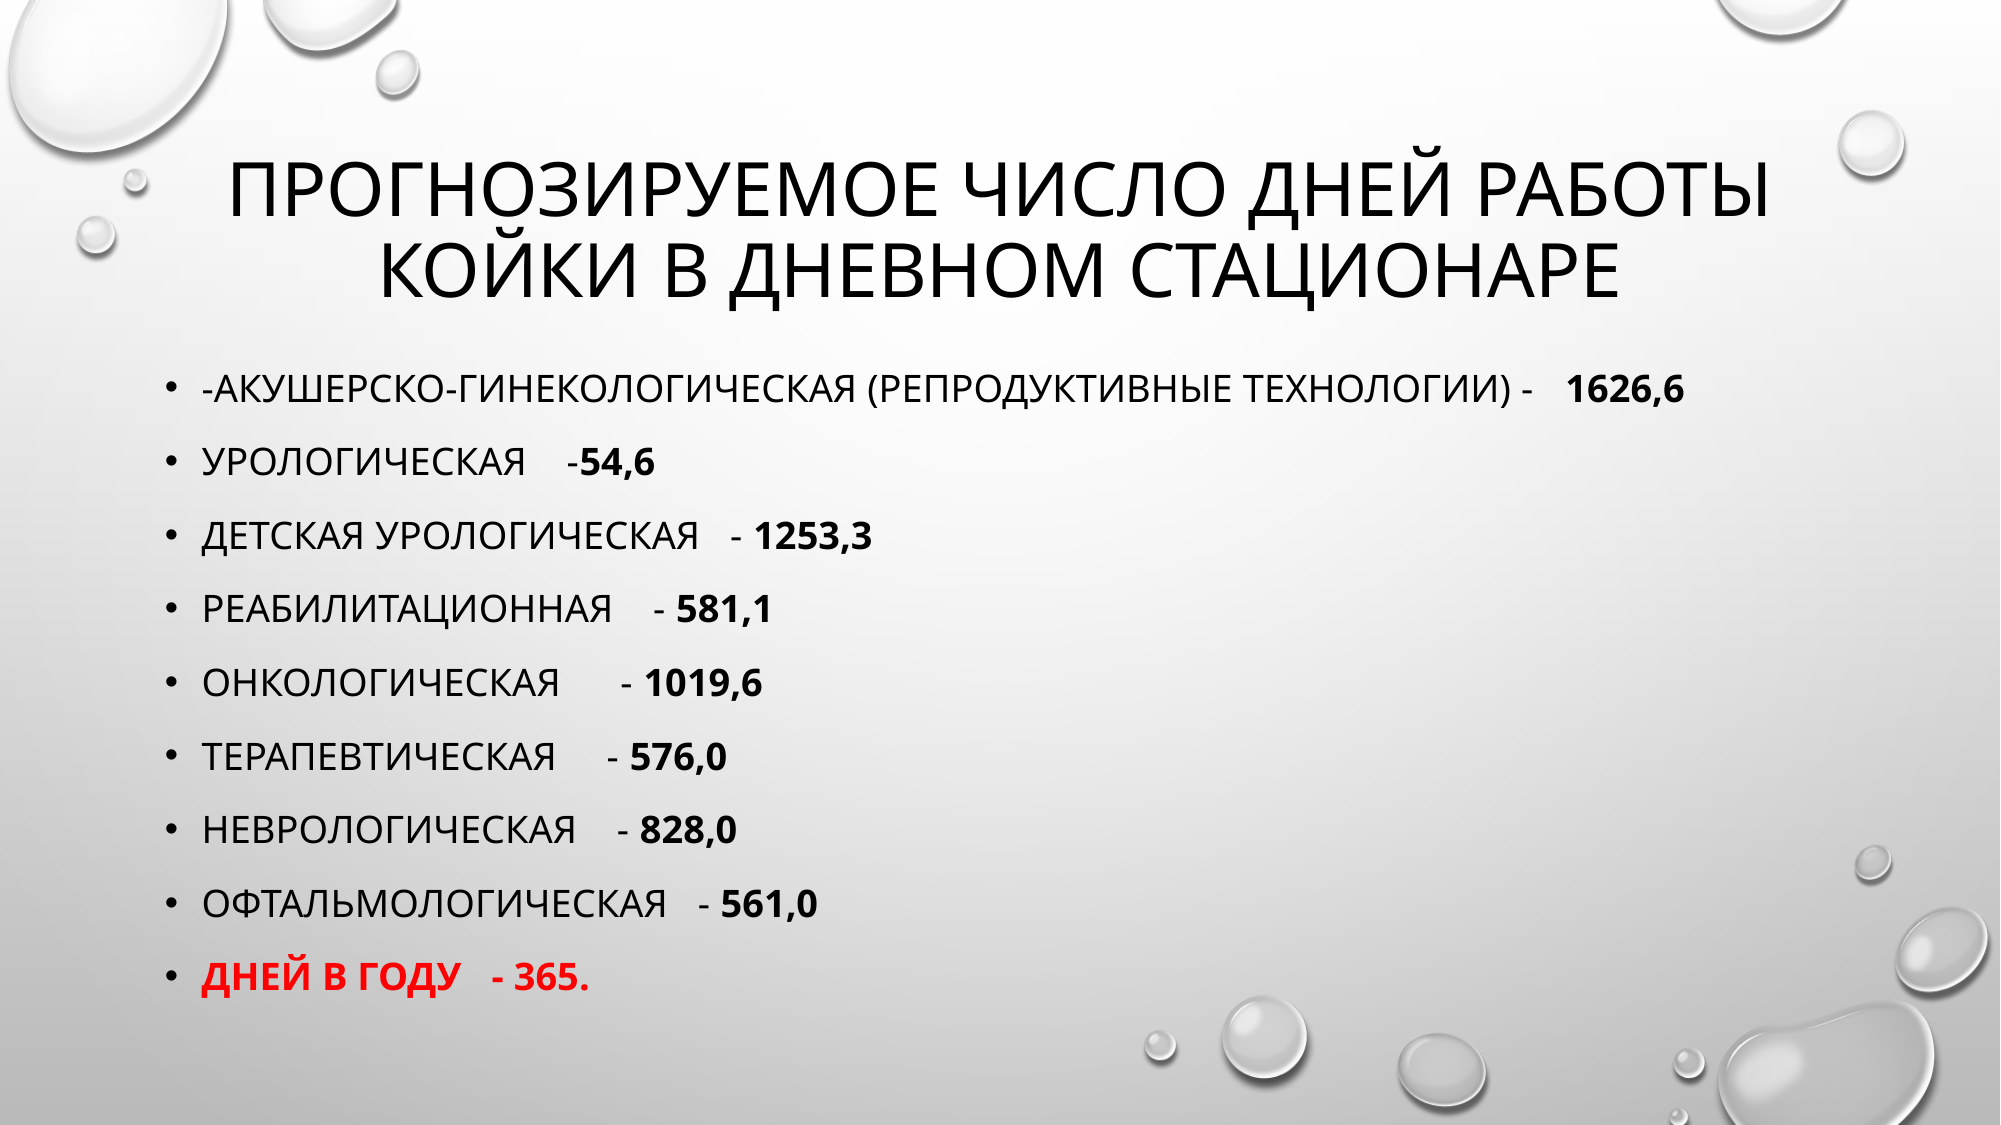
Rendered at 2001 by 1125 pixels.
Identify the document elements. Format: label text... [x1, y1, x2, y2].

list -Акушерско-гинекологическая (репродуктивные технологии) - 1626,6 Урологическая -54,6 Детская урологическая - 1253,3 Реабилитационная - 581,1 Онкологическая - 1019,6 Терапевтическая - 576,0 Неврологическая - 828,0 Офтальмологическая - 561,0 Дней в году - 365. [149, 347, 1850, 1010]
title Прогнозируемое число дней работы койки в дневном стационаре [149, 101, 1851, 364]
picture [0, 0, 2000, 1125]
